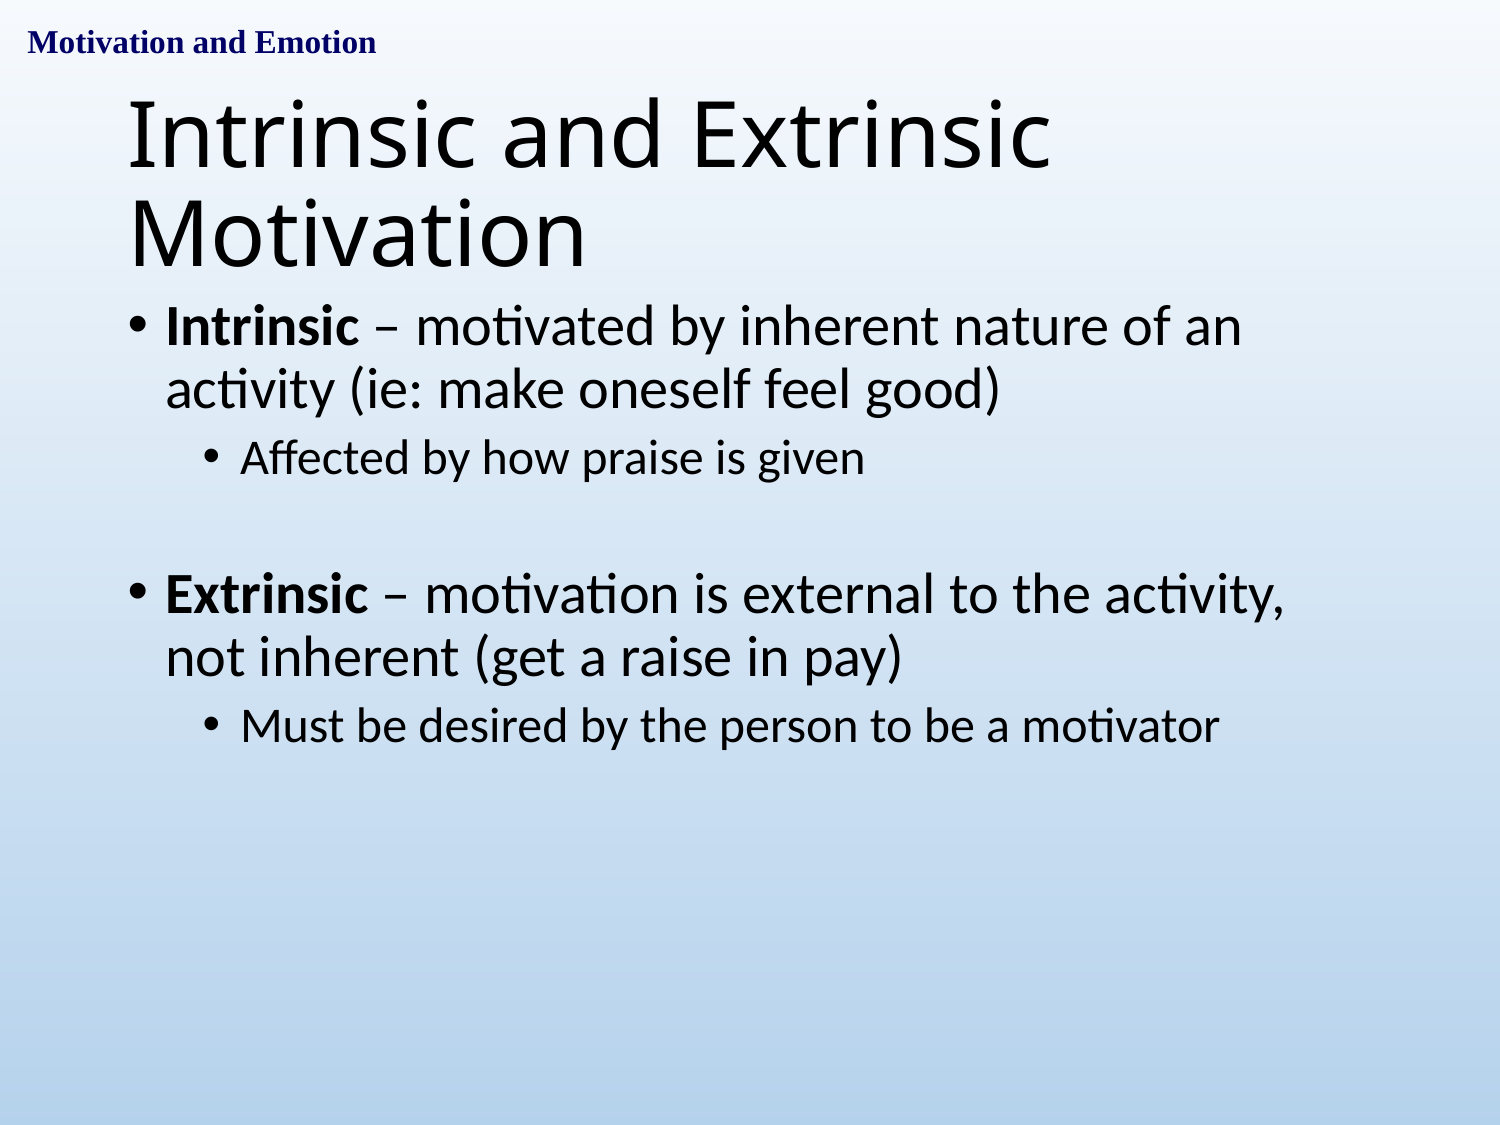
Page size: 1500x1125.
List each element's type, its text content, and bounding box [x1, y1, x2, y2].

text_box Motivation and Emotion [12, 12, 575, 68]
list Intrinsic – motivated by inherent nature of an activity (ie: make oneself feel good) Affected by how praise is given Extrinsic – motivation is external to the activity, not inherent (get a raise in pay) Must be desired by the person to be a motivator [112, 287, 1388, 1000]
title Intrinsic and Extrinsic Motivation [112, 99, 1413, 275]
